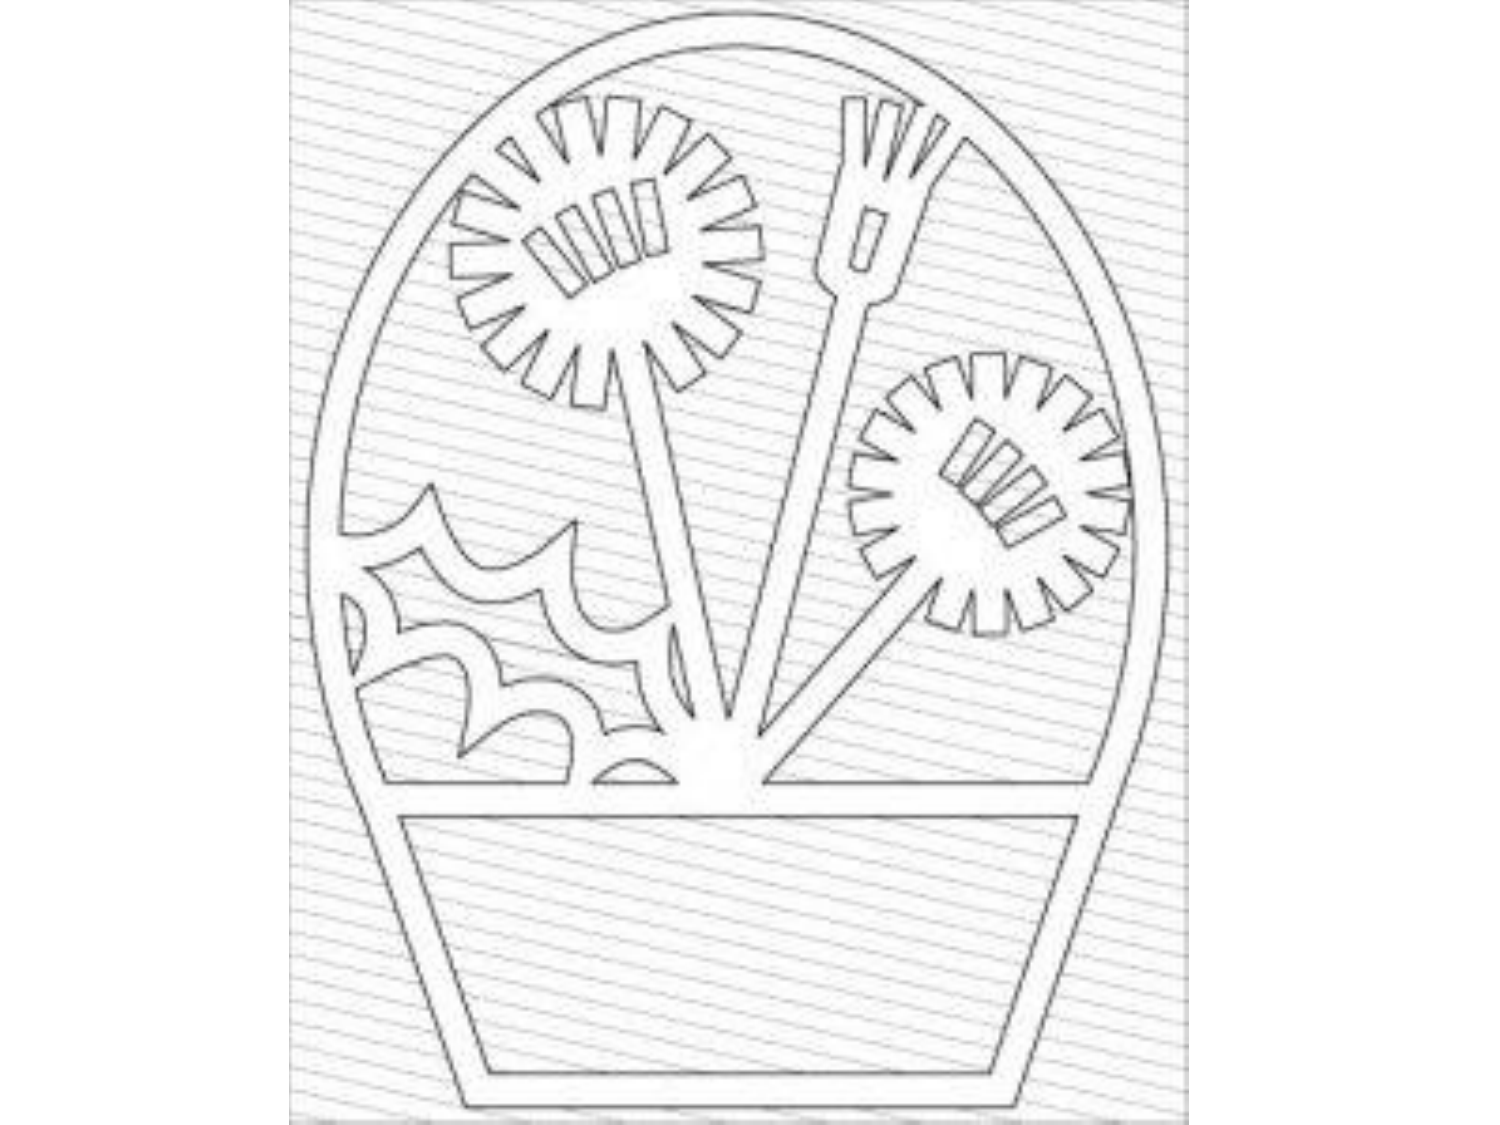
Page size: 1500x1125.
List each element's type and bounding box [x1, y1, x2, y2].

picture [289, 0, 1189, 1125]
